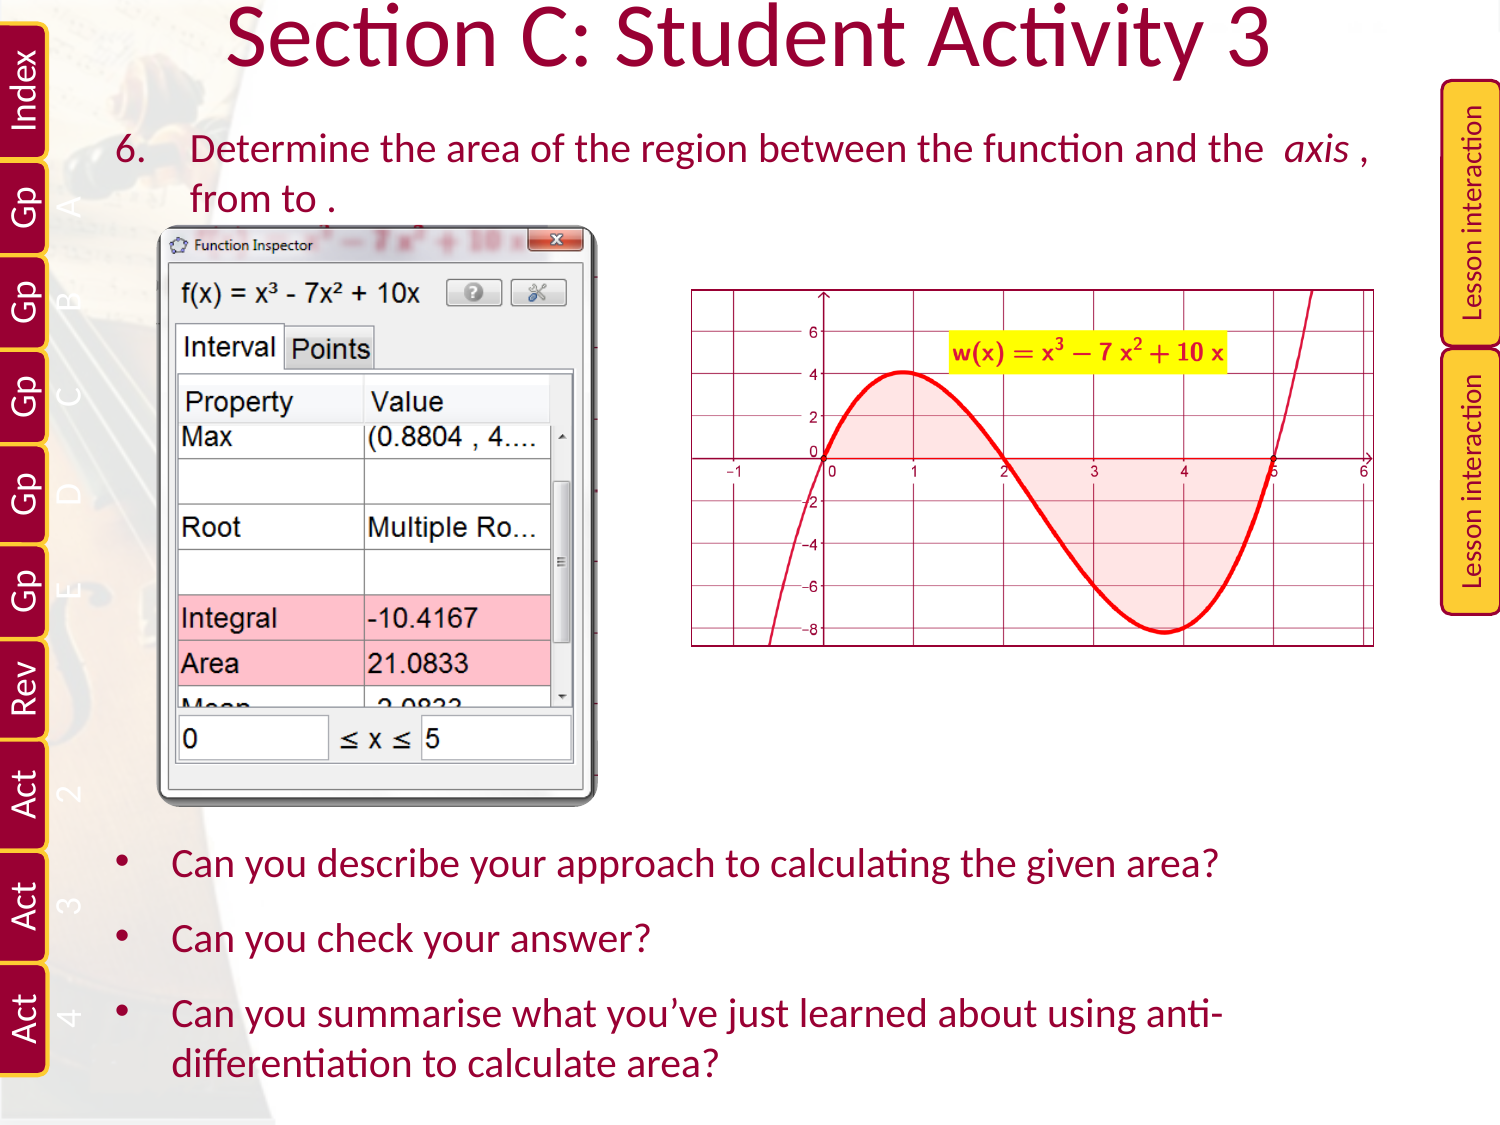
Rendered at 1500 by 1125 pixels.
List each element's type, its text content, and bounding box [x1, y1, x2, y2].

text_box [1441, 80, 1500, 953]
text_box Can you describe your approach to calculating the given area? Can you check your answer? Can you summarise what you’ve just learned about using anti-differentiation to calculate area? [100, 828, 1424, 1093]
picture [692, 290, 1373, 646]
title Section C: Student Activity 3 [75, 0, 1425, 124]
picture [156, 224, 598, 808]
